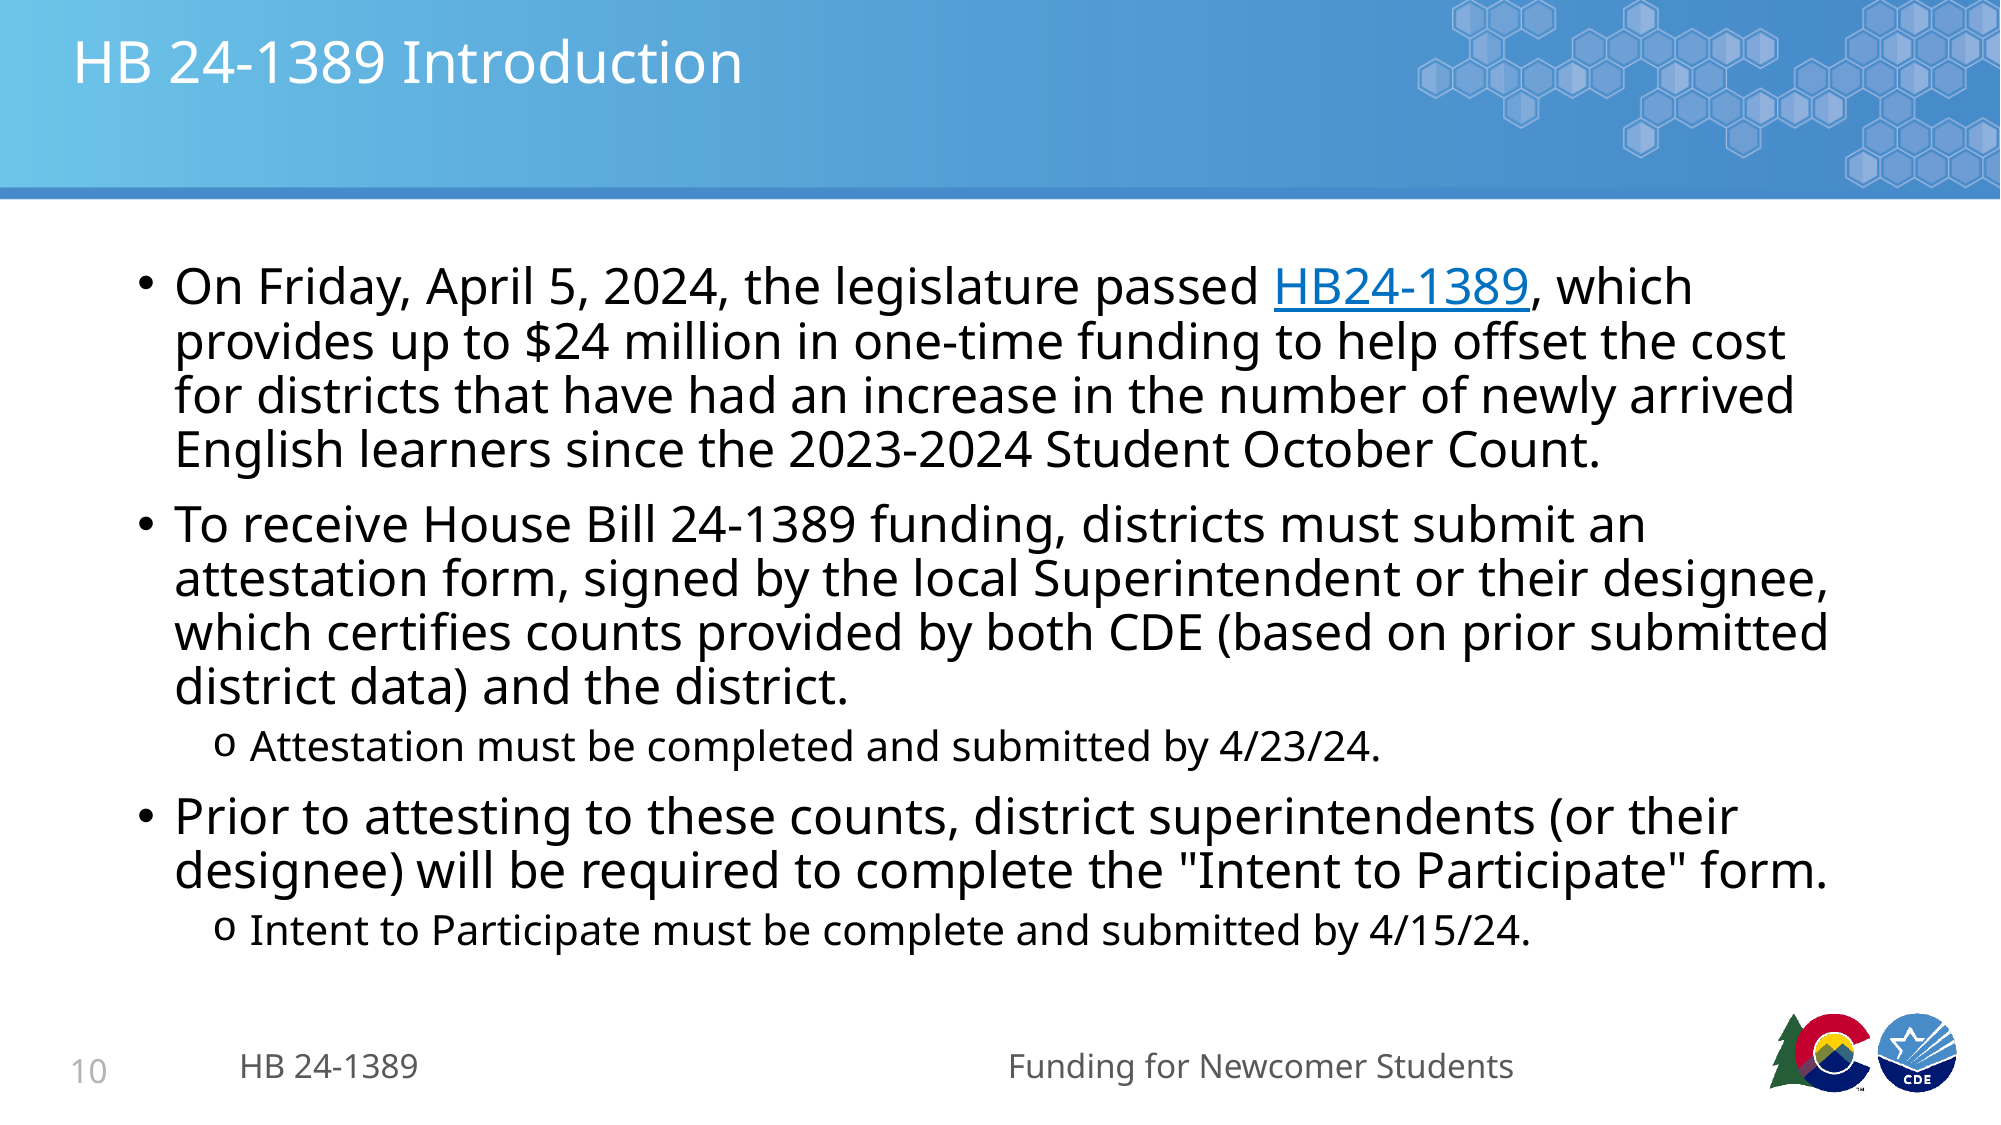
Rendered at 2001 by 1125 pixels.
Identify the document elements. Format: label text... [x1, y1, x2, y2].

list HB 24-1389 [224, 1042, 960, 1103]
picture [1768, 1012, 1957, 1093]
list Funding for Newcomer Students [992, 1042, 1714, 1103]
list On Friday, April 5, 2024, the legislature passed HB24-1389, which provides up to $24 million in one-time funding to help offset the cost for districts that have had an increase in the number of newly arrived English learners since the 2023-2024 Student October Count. To receive House Bill 24-1389 funding, districts must submit an attestation form, signed by the local Superintendent or their designee, which certifies counts provided by both CDE (based on prior submitted district data) and the district. Attestation must be completed and submitted by 4/23/24. Prior to attesting to these counts, district superintendents (or their designee) will be required to complete the "Intent to Participate" form. Intent to Participate must be complete and submitted by 4/15/24. [137, 254, 1863, 969]
picture [0, 0, 2000, 200]
title HB 24-1389 Introduction [72, 33, 1396, 182]
slide_number 10 [54, 1042, 191, 1103]
